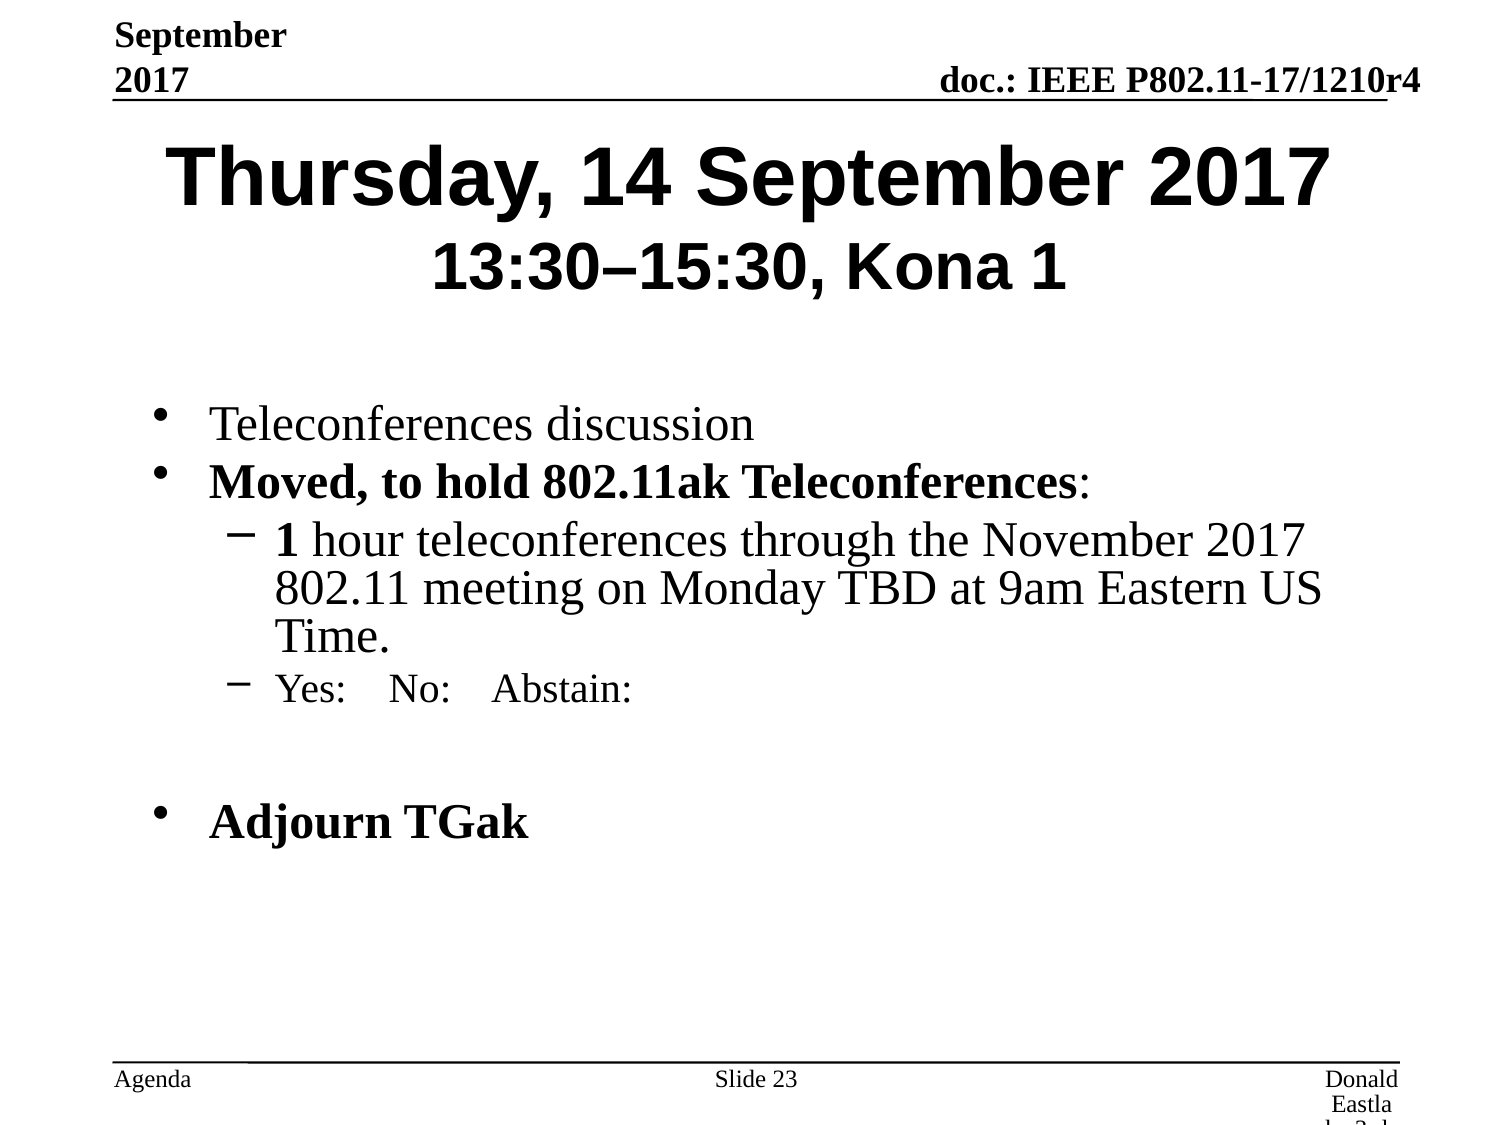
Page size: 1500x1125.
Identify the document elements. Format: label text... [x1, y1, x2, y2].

footer Donald Eastlake 3rd, Huawei Technologies [1325, 1062, 1402, 1093]
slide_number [114, 54, 290, 100]
slide_number Slide 23 [712, 1063, 800, 1093]
title Thursday, 14 September 2017 13:30–15:30, Kona 1 [112, 112, 1388, 313]
list Teleconferences discussion Moved, to hold 802.11ak Teleconferences: 1 hour teleconferences through the November 2017 802.11 meeting on Monday TBD at 9am Eastern US Time. Yes: No: Abstain: Adjourn TGak [137, 324, 1388, 1063]
